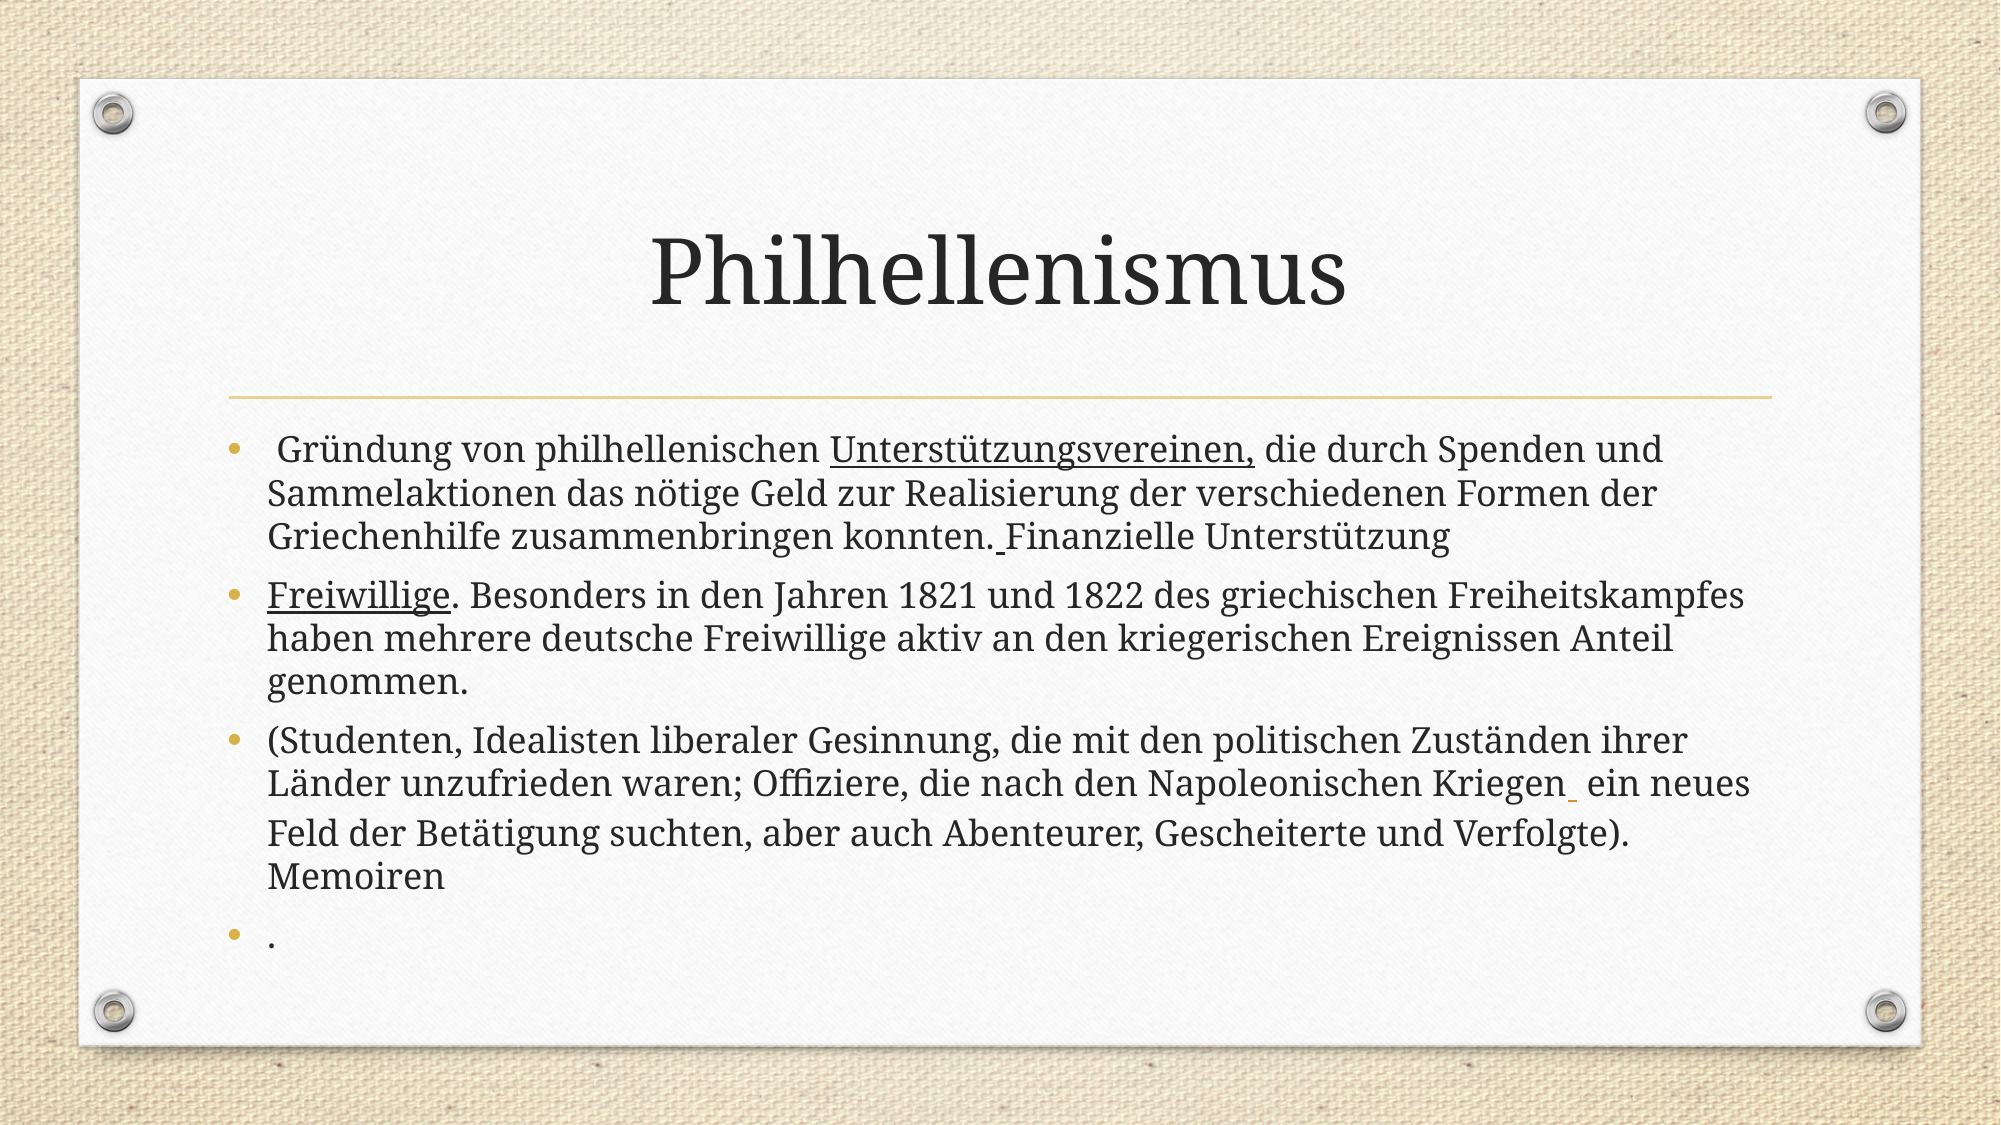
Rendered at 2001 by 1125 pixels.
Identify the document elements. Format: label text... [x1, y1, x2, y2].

list Gründung von philhellenischen Unterstützungsvereinen, die durch Spenden und Sammelaktionen das nötige Geld zur Realisierung der verschiedenen Formen der Griechenhilfe zusammenbringen konnten. Finanzielle Unterstützung Freiwillige. Besonders in den Jahren 1821 und 1822 des griechischen Freiheitskampfes haben mehrere deutsche Freiwillige aktiv an den kriegerischen Ereignissen Anteil genommen. (Studenten, Idealisten liberaler Gesinnung, die mit den politischen Zuständen ihrer Länder unzufrieden waren; Offiziere, die nach den Napoleonischen Kriegen ein neues Feld der Betätigung suchten, aber auch Abenteurer, Gescheiterte und Verfolgte). Memoiren . [212, 419, 1788, 964]
picture [0, 0, 2001, 1125]
title Philhellenismus [212, 161, 1788, 375]
